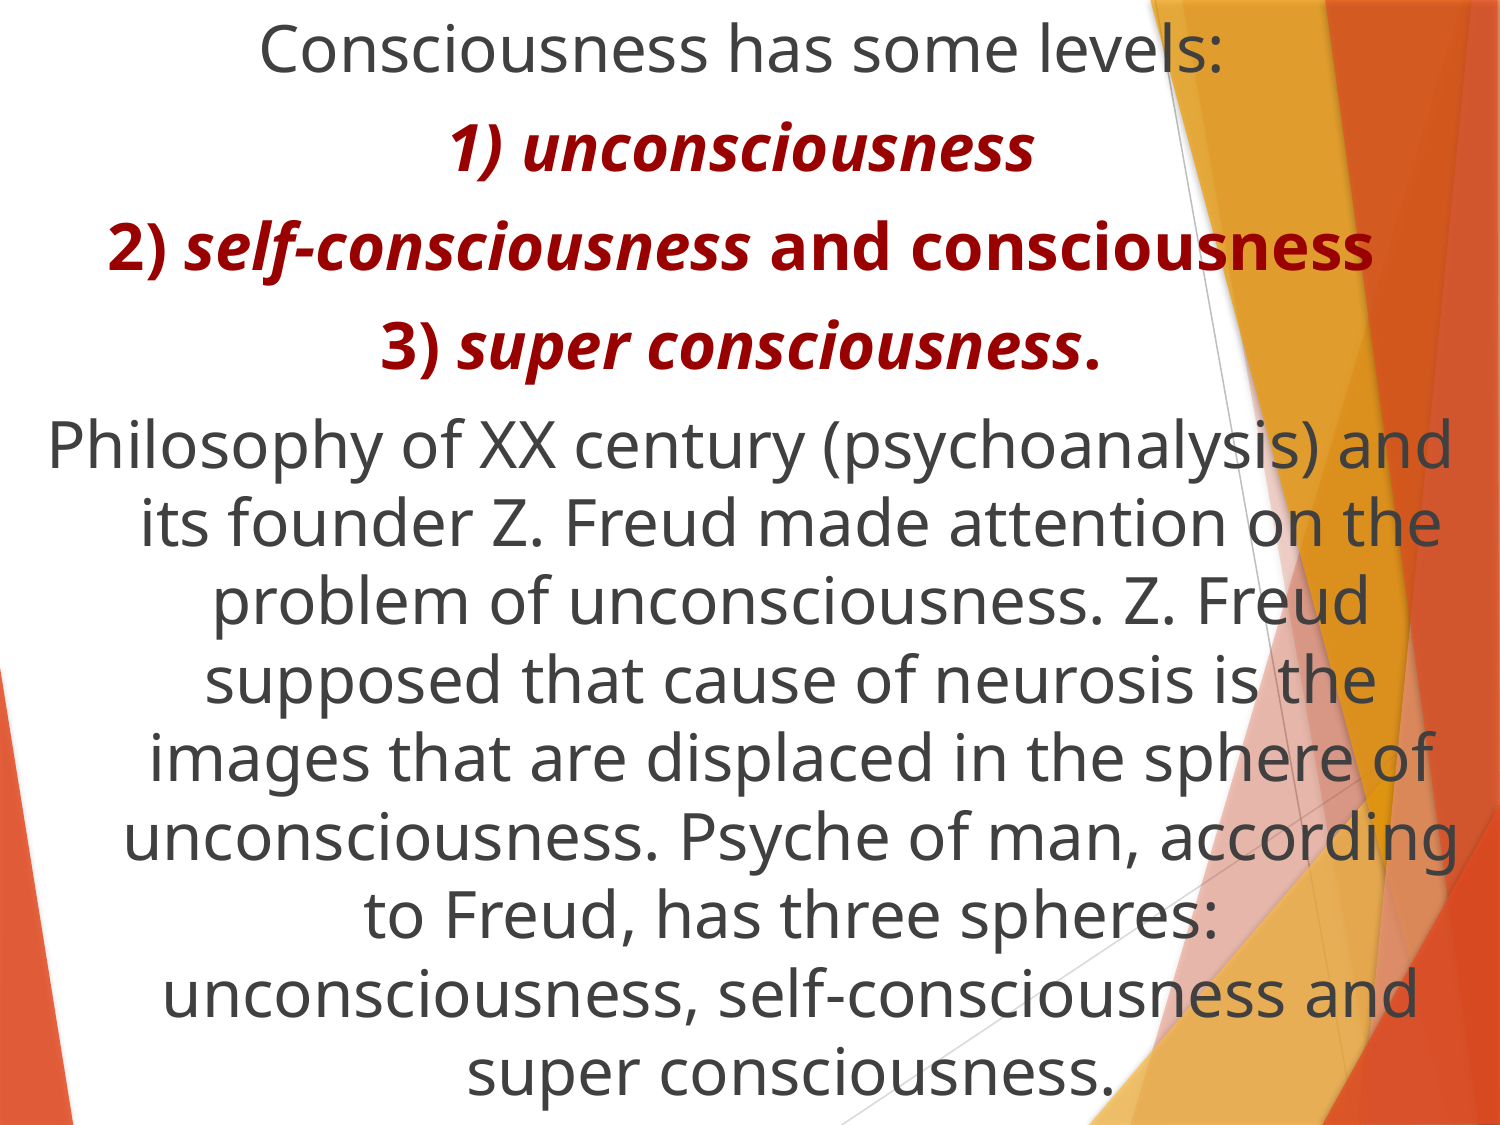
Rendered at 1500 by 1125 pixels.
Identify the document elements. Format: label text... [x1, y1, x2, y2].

list Consciousness has some levels: 1) unconsciousness 2) self-consciousness and consciousness 3) super consciousness. Philosophy of XX century (psychoanalysis) and its founder Z. Freud made attention on the problem of unconsciousness. Z. Freud supposed that cause of neurosis is the images that are displaced in the sphere of unconsciousness. Psyche of man, according to Freud, has three spheres: unconsciousness, self-consciousness and super consciousness. [0, 0, 1500, 1125]
